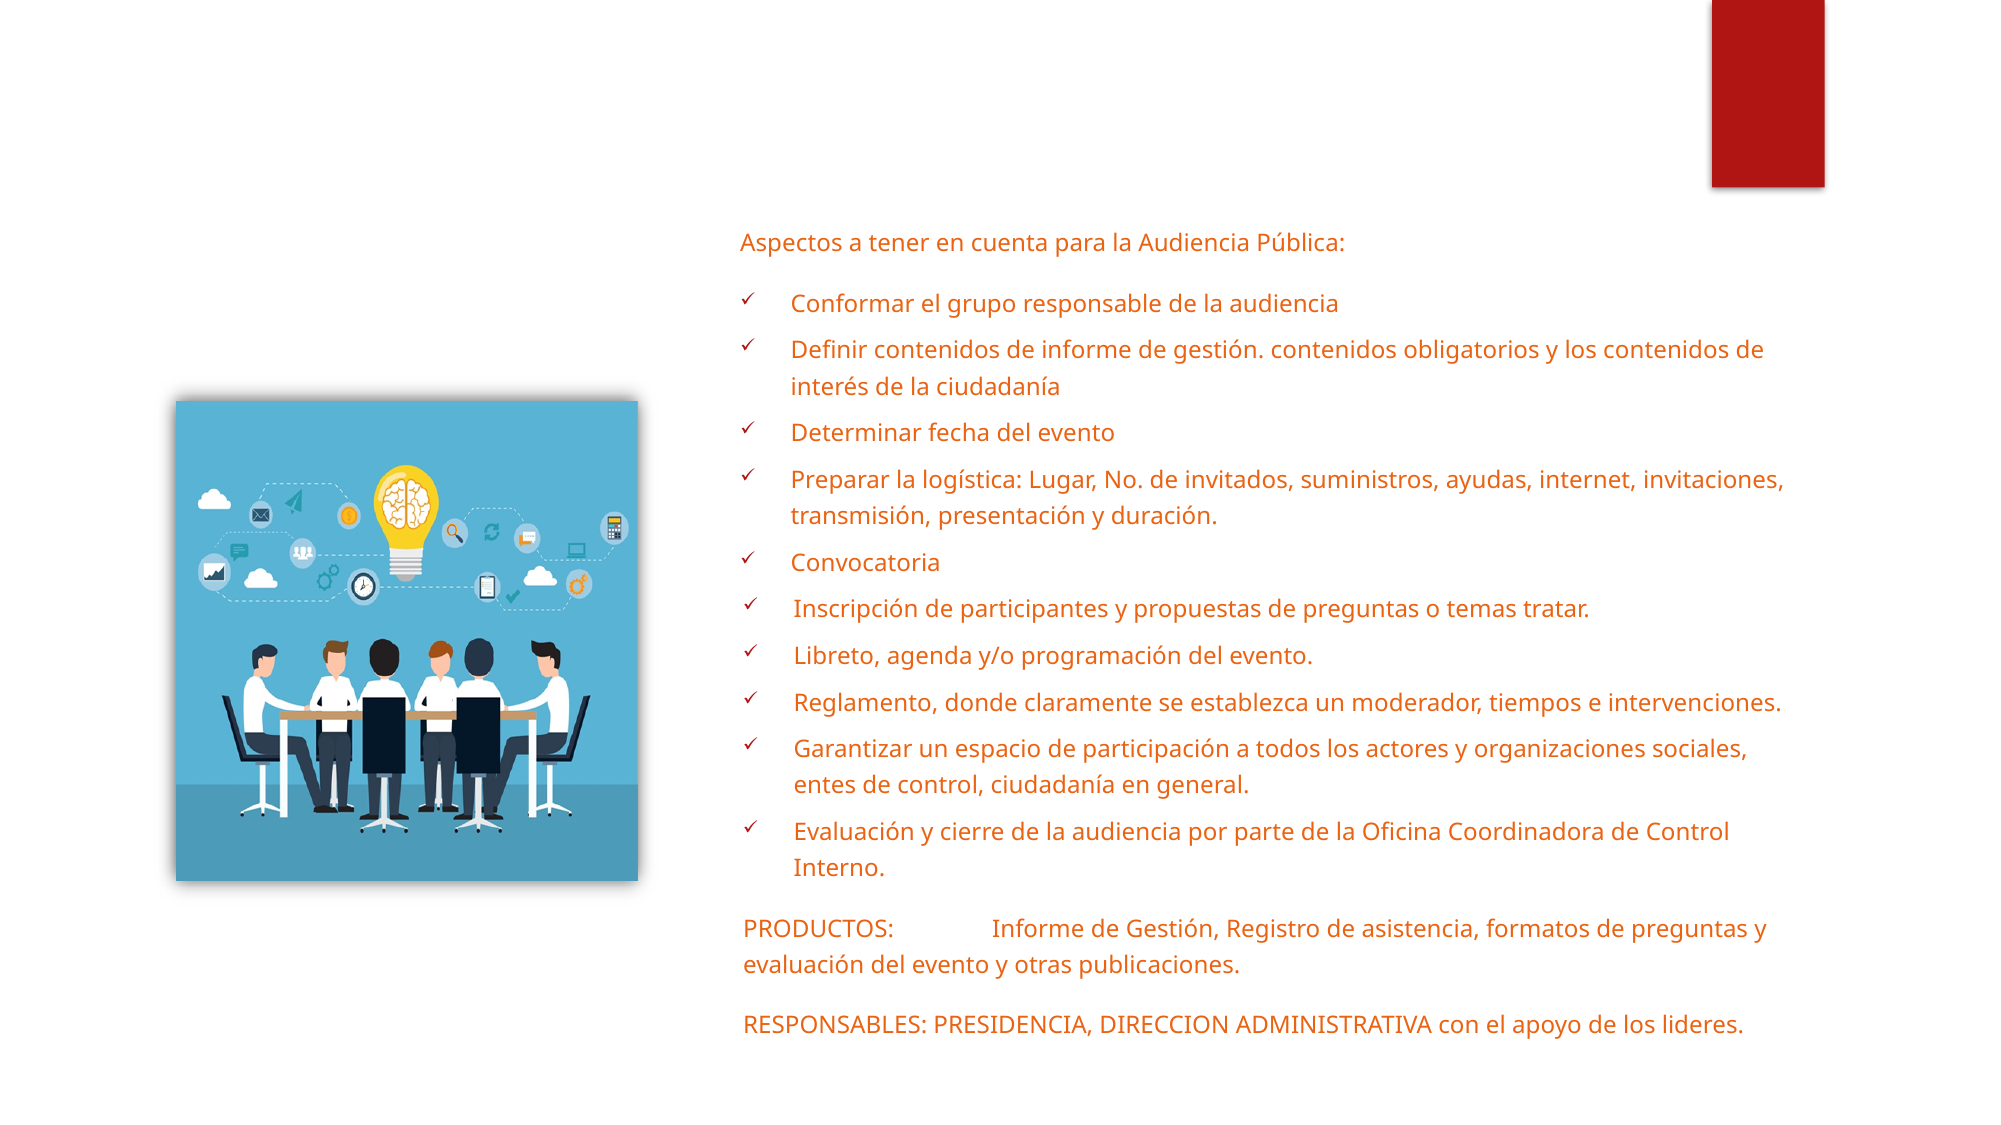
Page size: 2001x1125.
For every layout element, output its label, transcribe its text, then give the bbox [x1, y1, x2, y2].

picture [151, 371, 663, 911]
subtitle Aspectos a tener en cuenta para la Audiencia Pública: Conformar el grupo responsable de la audiencia Definir contenidos de informe de gestión. contenidos obligatorios y los contenidos de interés de la ciudadanía Determinar fecha del evento Preparar la logística: Lugar, No. de invitados, suministros, ayudas, internet, invitaciones, transmisión, presentación y duración. Convocatoria Inscripción de participantes y propuestas de preguntas o temas tratar. Libreto, agenda y/o programación del evento. Reglamento, donde claramente se establezca un moderador, tiempos e intervenciones. Garantizar un espacio de participación a todos los actores y organizaciones sociales, entes de control, ciudadanía en general. Evaluación y cierre de la audiencia por parte de la Oficina Coordinadora de Control Interno. PRODUCTOS: Informe de Gestión, Registro de asistencia, formatos de preguntas y evaluación del evento y otras publicaciones. RESPONSABLES: PRESIDENCIA, DIRECCION ADMINISTRATIVA con el apoyo de los lideres. [725, 215, 1830, 1060]
